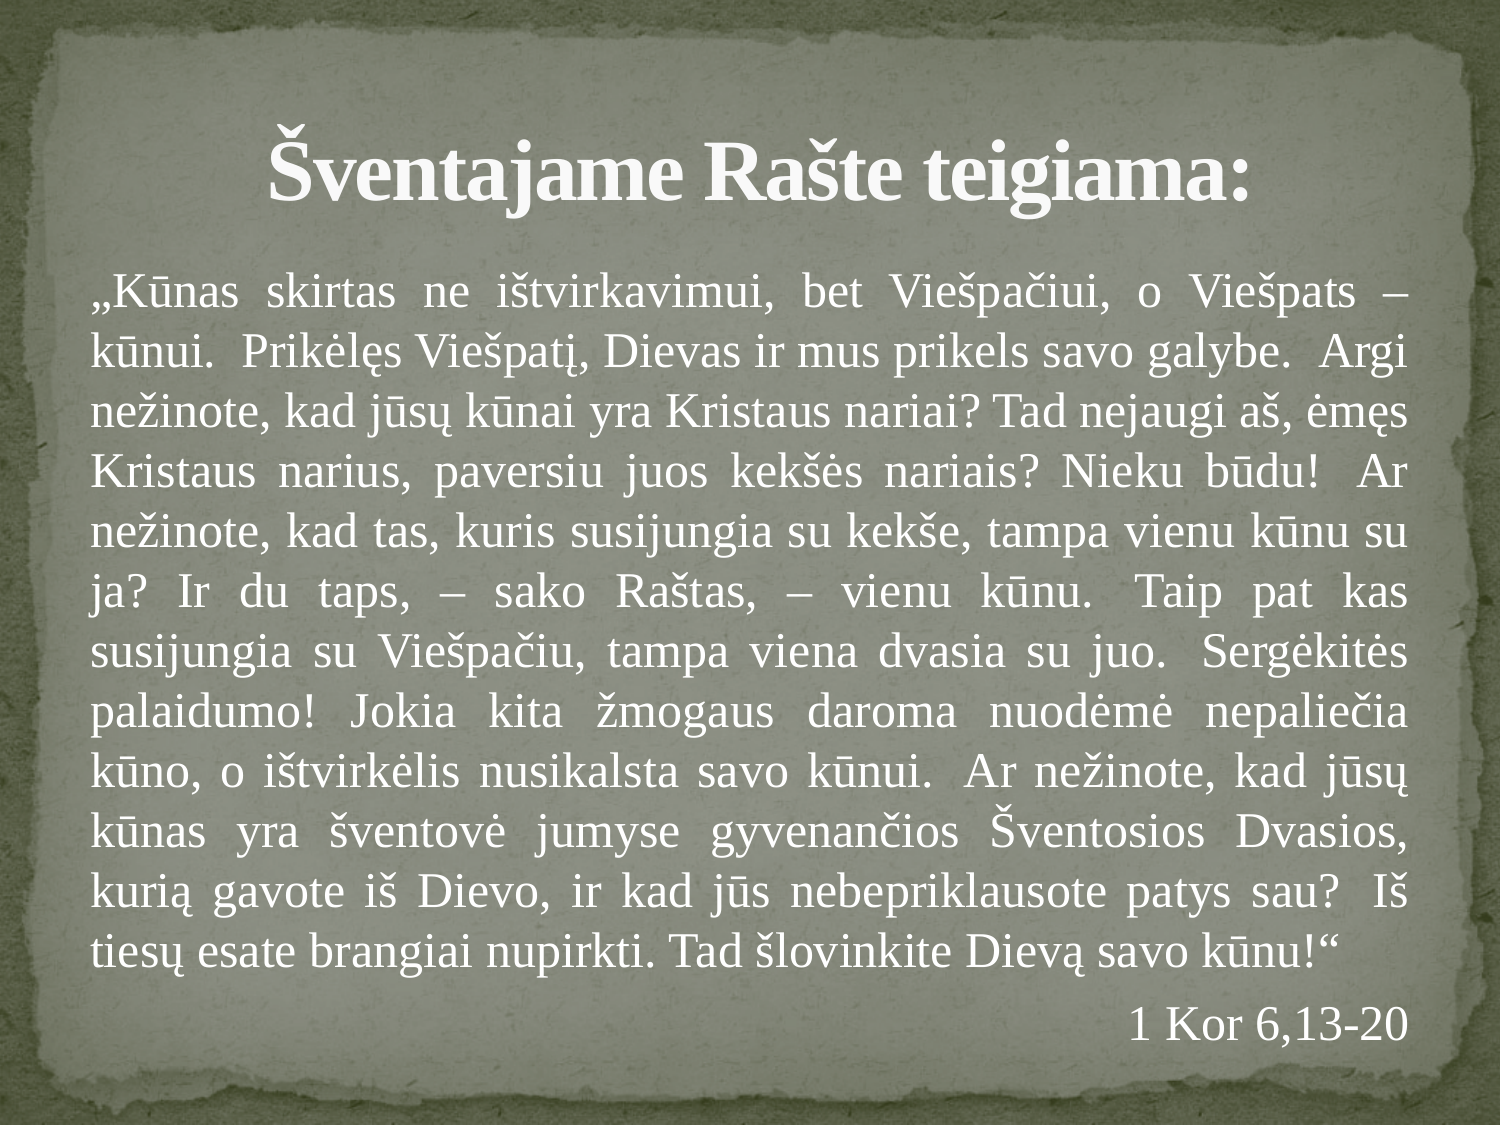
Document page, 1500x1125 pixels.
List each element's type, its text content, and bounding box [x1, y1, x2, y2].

title Šventajame Rašte teigiama: [74, 24, 1425, 225]
list „Kūnas skirtas ne ištvirkavimui, bet Viešpačiui, o Viešpats – kūnui. Prikėlęs Viešpatį, Dievas ir mus prikels savo galybe. Argi nežinote, kad jūsų kūnai yra Kristaus nariai? Tad nejaugi aš, ėmęs Kristaus narius, paversiu juos kekšės nariais? Nieku būdu! Ar nežinote, kad tas, kuris susijungia su kekše, tampa vienu kūnu su ja? Ir du taps, – sako Raštas, – vienu kūnu. Taip pat kas susijungia su Viešpačiu, tampa viena dvasia su juo. Sergėkitės palaidumo! Jokia kita žmogaus daroma nuodėmė nepaliečia kūno, o ištvirkėlis nusikalsta savo kūnui. Ar nežinote, kad jūsų kūnas yra šventovė jumyse gyvenančios Šventosios Dvasios, kurią gavote iš Dievo, ir kad jūs nebepriklausote patys sau? Iš tiesų esate brangiai nupirkti. Tad šlovinkite Dievą savo kūnu!“ 1 Kor 6,13-20 [74, 249, 1426, 1083]
